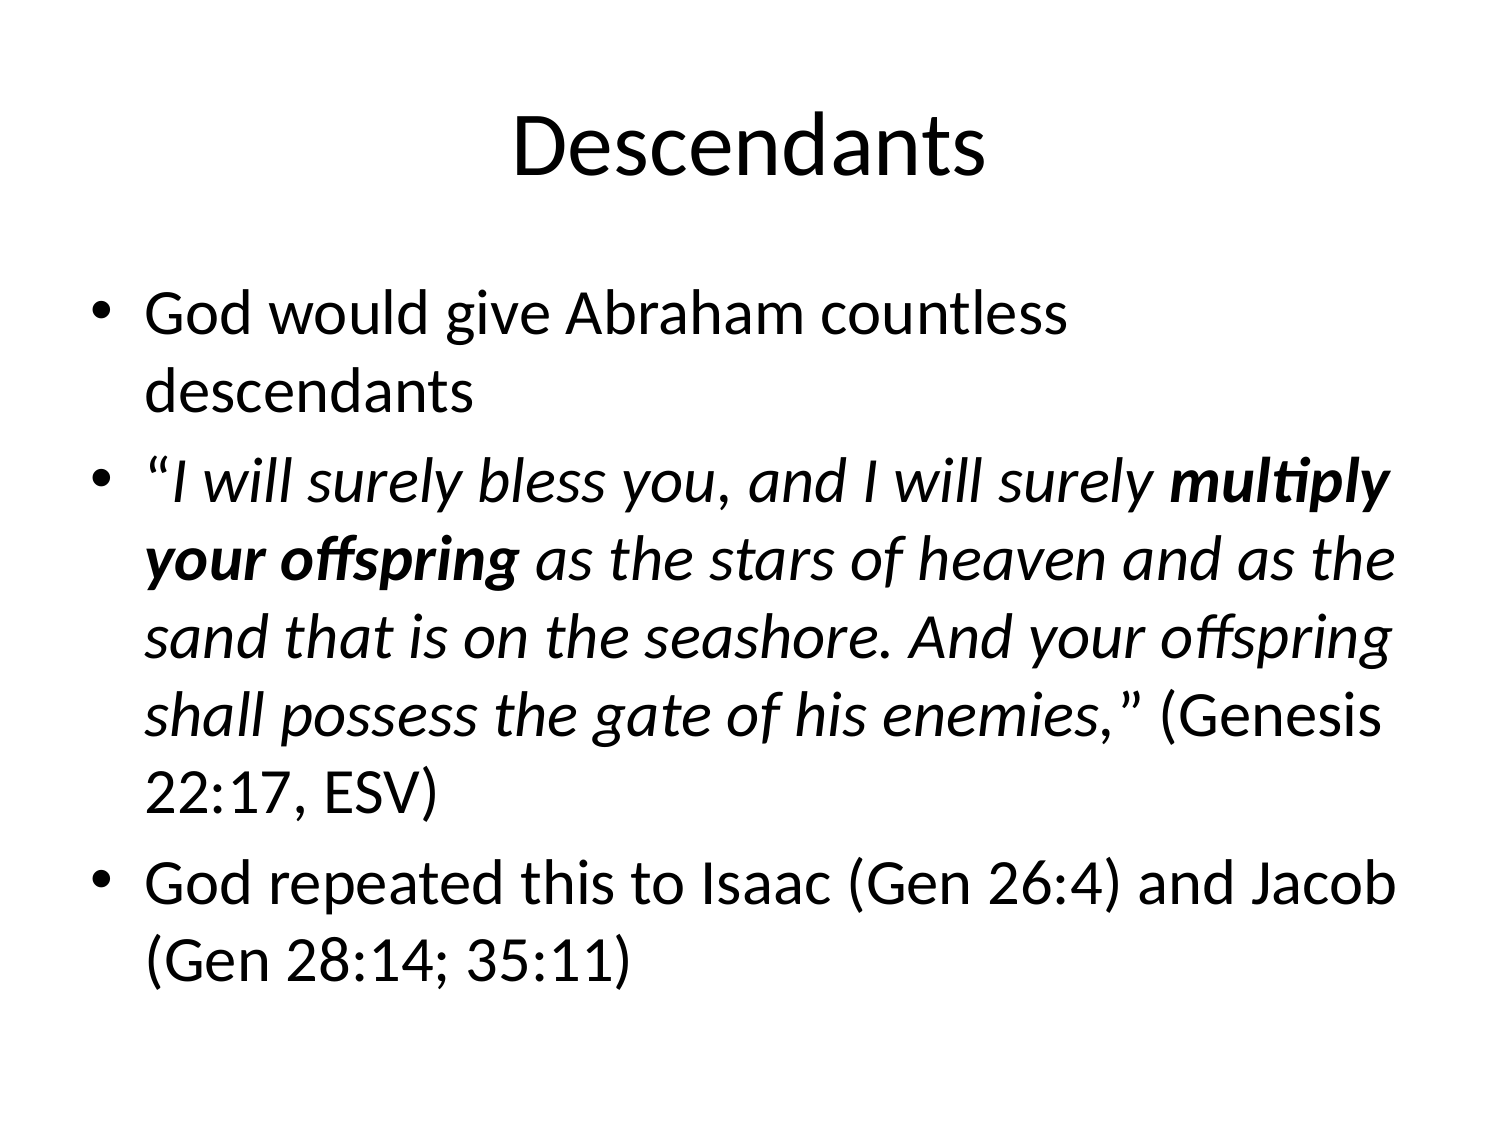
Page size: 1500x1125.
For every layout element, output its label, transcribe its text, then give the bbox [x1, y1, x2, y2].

list God would give Abraham countless descendants “I will surely bless you, and I will surely multiply your offspring as the stars of heaven and as the sand that is on the seashore. And your offspring shall possess the gate of his enemies,” (Genesis 22:17, ESV) God repeated this to Isaac (Gen 26:4) and Jacob (Gen 28:14; 35:11) [75, 262, 1425, 1005]
title Descendants [75, 45, 1425, 233]
